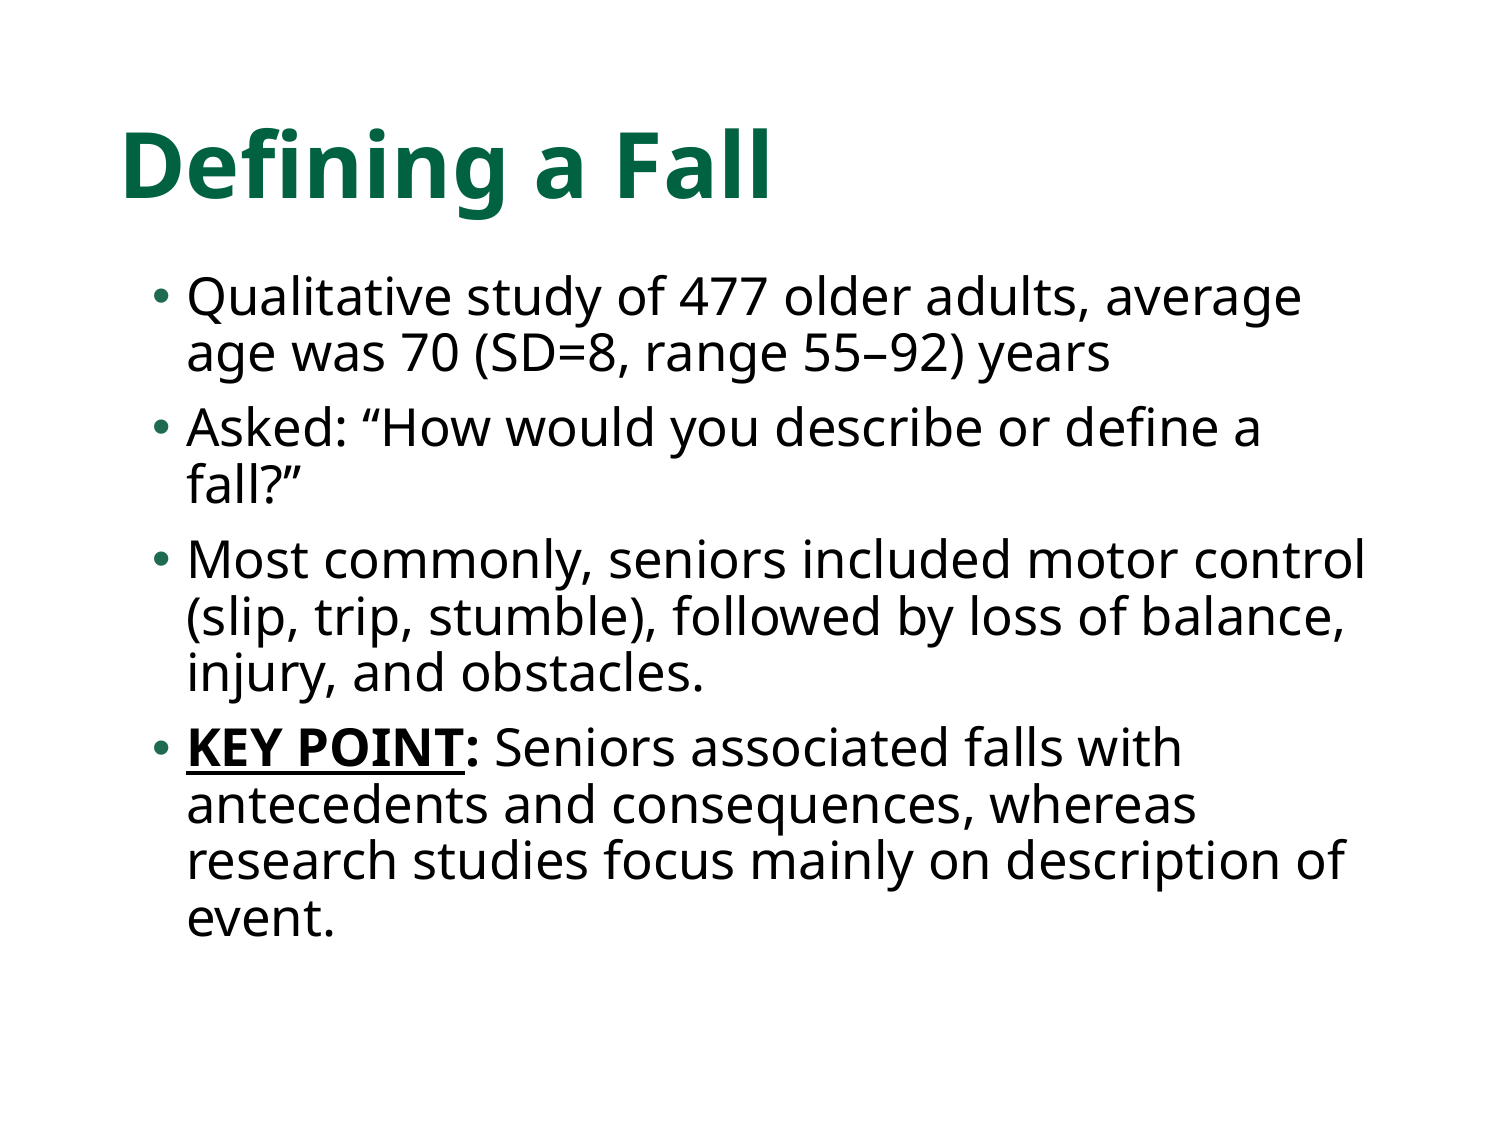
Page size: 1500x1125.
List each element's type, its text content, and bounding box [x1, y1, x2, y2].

list Qualitative study of 477 older adults, average age was 70 (SD=8, range 55–92) years Asked: ‘‘How would you describe or define a fall?’’ Most commonly, seniors included motor control (slip, trip, stumble), followed by loss of balance, injury, and obstacles. KEY POINT: Seniors associated falls with antecedents and consequences, whereas research studies focus mainly on description of event. [137, 262, 1400, 963]
title Defining a Fall [103, 59, 1397, 278]
